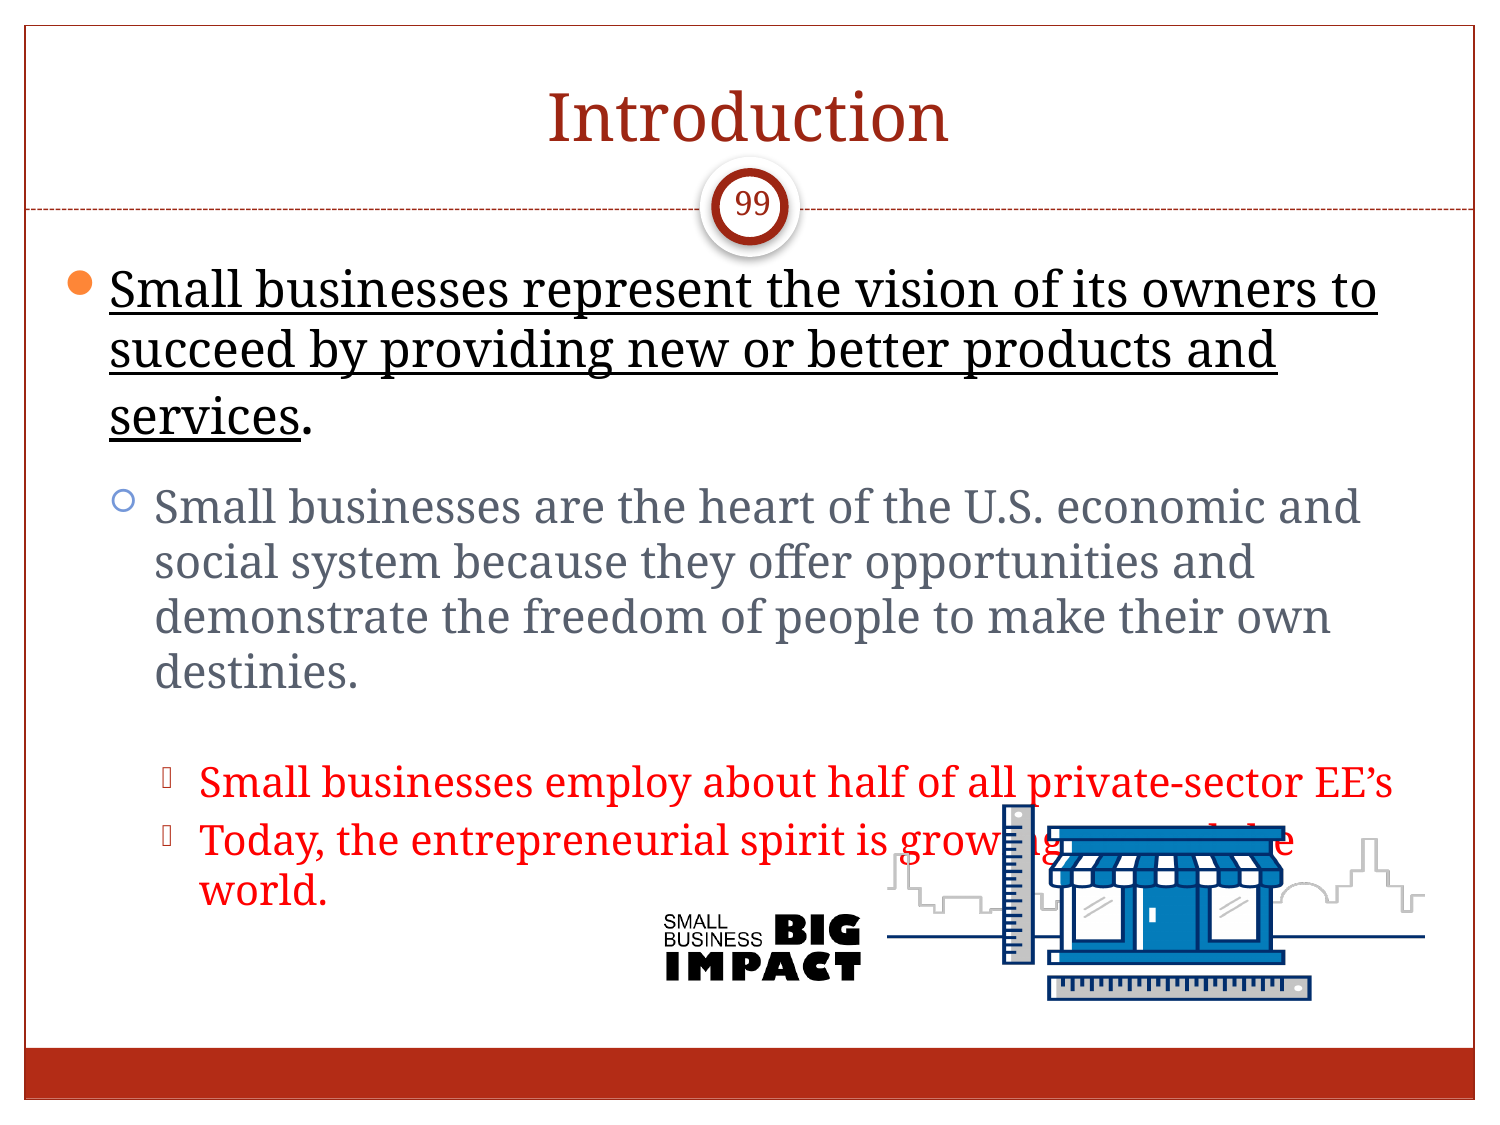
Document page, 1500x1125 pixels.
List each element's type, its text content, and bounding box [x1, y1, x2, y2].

picture [887, 749, 1426, 1036]
picture [662, 899, 862, 1000]
slide_number 99 [715, 168, 791, 241]
title Introduction [49, 37, 1450, 162]
list Small businesses represent the vision of its owners to succeed by providing new or better products and services. Small businesses are the heart of the U.S. economic and social system because they offer opportunities and demonstrate the freedom of people to make their own destinies. Small businesses employ about half of all private-sector EE’s Today, the entrepreneurial spirit is growing around the world. [49, 250, 1445, 1001]
